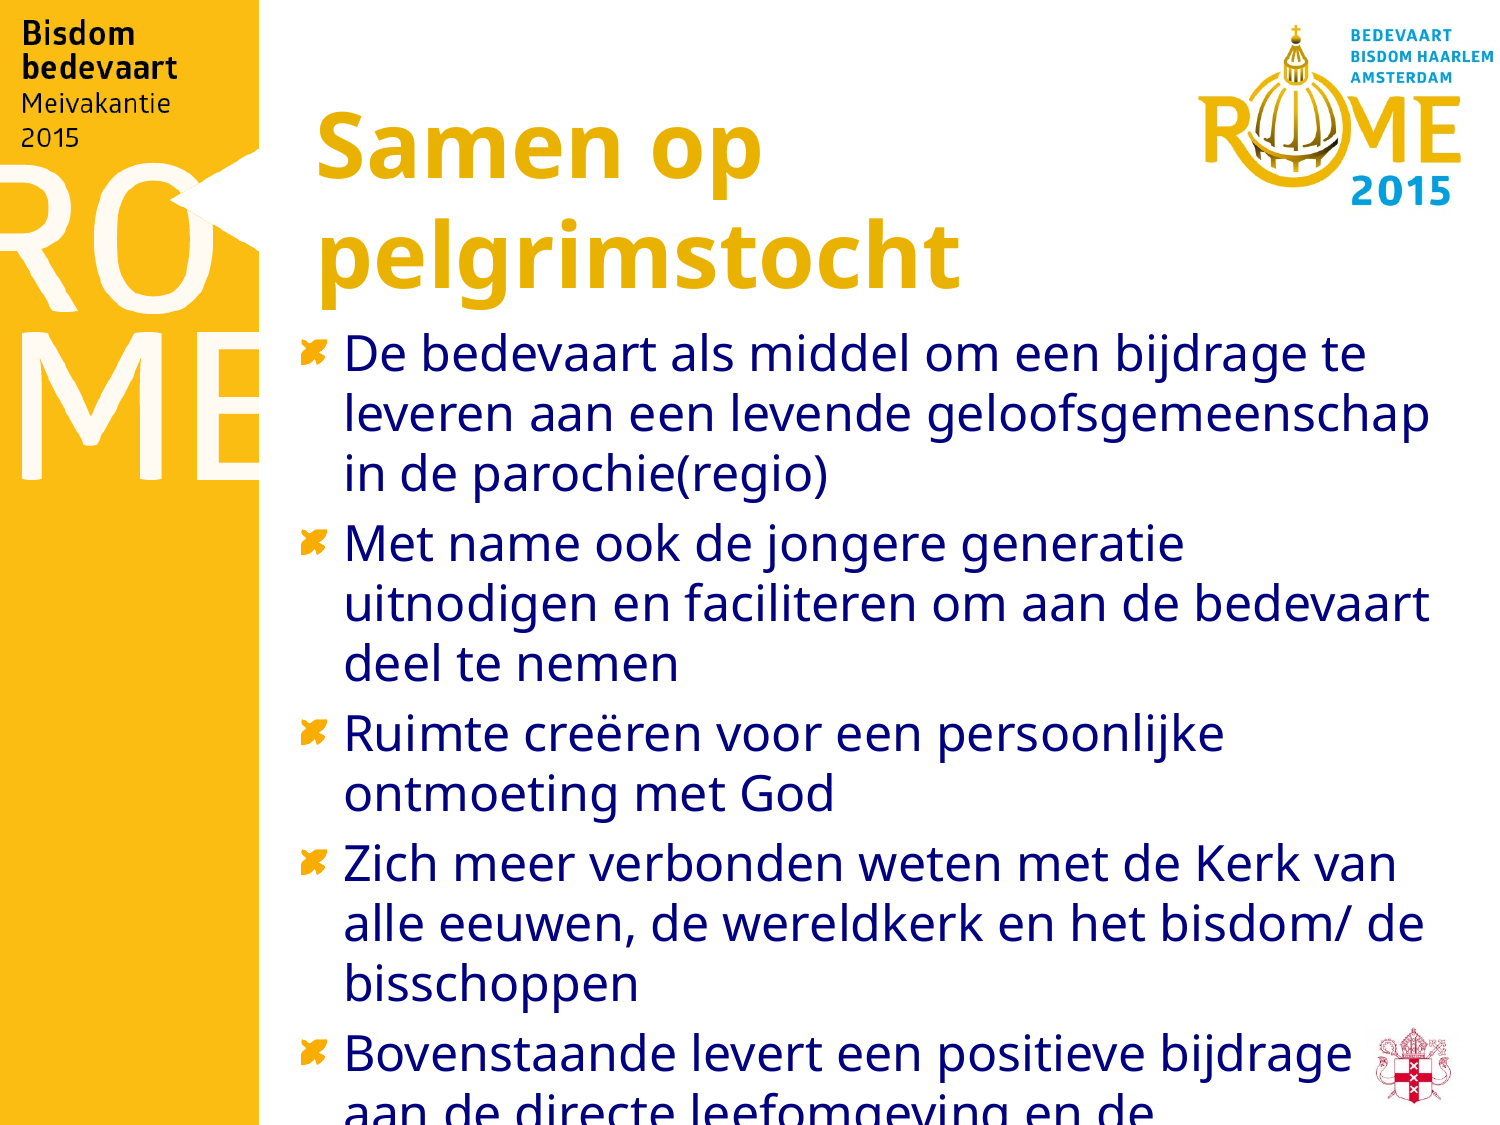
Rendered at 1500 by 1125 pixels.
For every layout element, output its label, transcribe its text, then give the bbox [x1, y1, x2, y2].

text_box Samen op pelgrimstocht [301, 103, 1500, 291]
picture [296, 524, 332, 560]
picture [296, 844, 332, 880]
picture [296, 714, 332, 750]
text_box De bedevaart als middel om een bijdrage te leveren aan een levende geloofsgemeenschap in de parochie(regio) Met name ook de jongere generatie uitnodigen en faciliteren om aan de bedevaart deel te nemen Ruimte creëren voor een persoonlijke ontmoeting met God Zich meer verbonden weten met de Kerk van alle eeuwen, de wereldkerk en het bisdom/ de bisschoppen Bovenstaande levert een positieve bijdrage aan de directe leefomgeving en de maatschappij [269, 314, 1462, 962]
picture [1190, 6, 1500, 239]
picture [1364, 1025, 1462, 1107]
picture [296, 1034, 332, 1070]
picture [0, 0, 266, 1125]
picture [296, 334, 332, 370]
